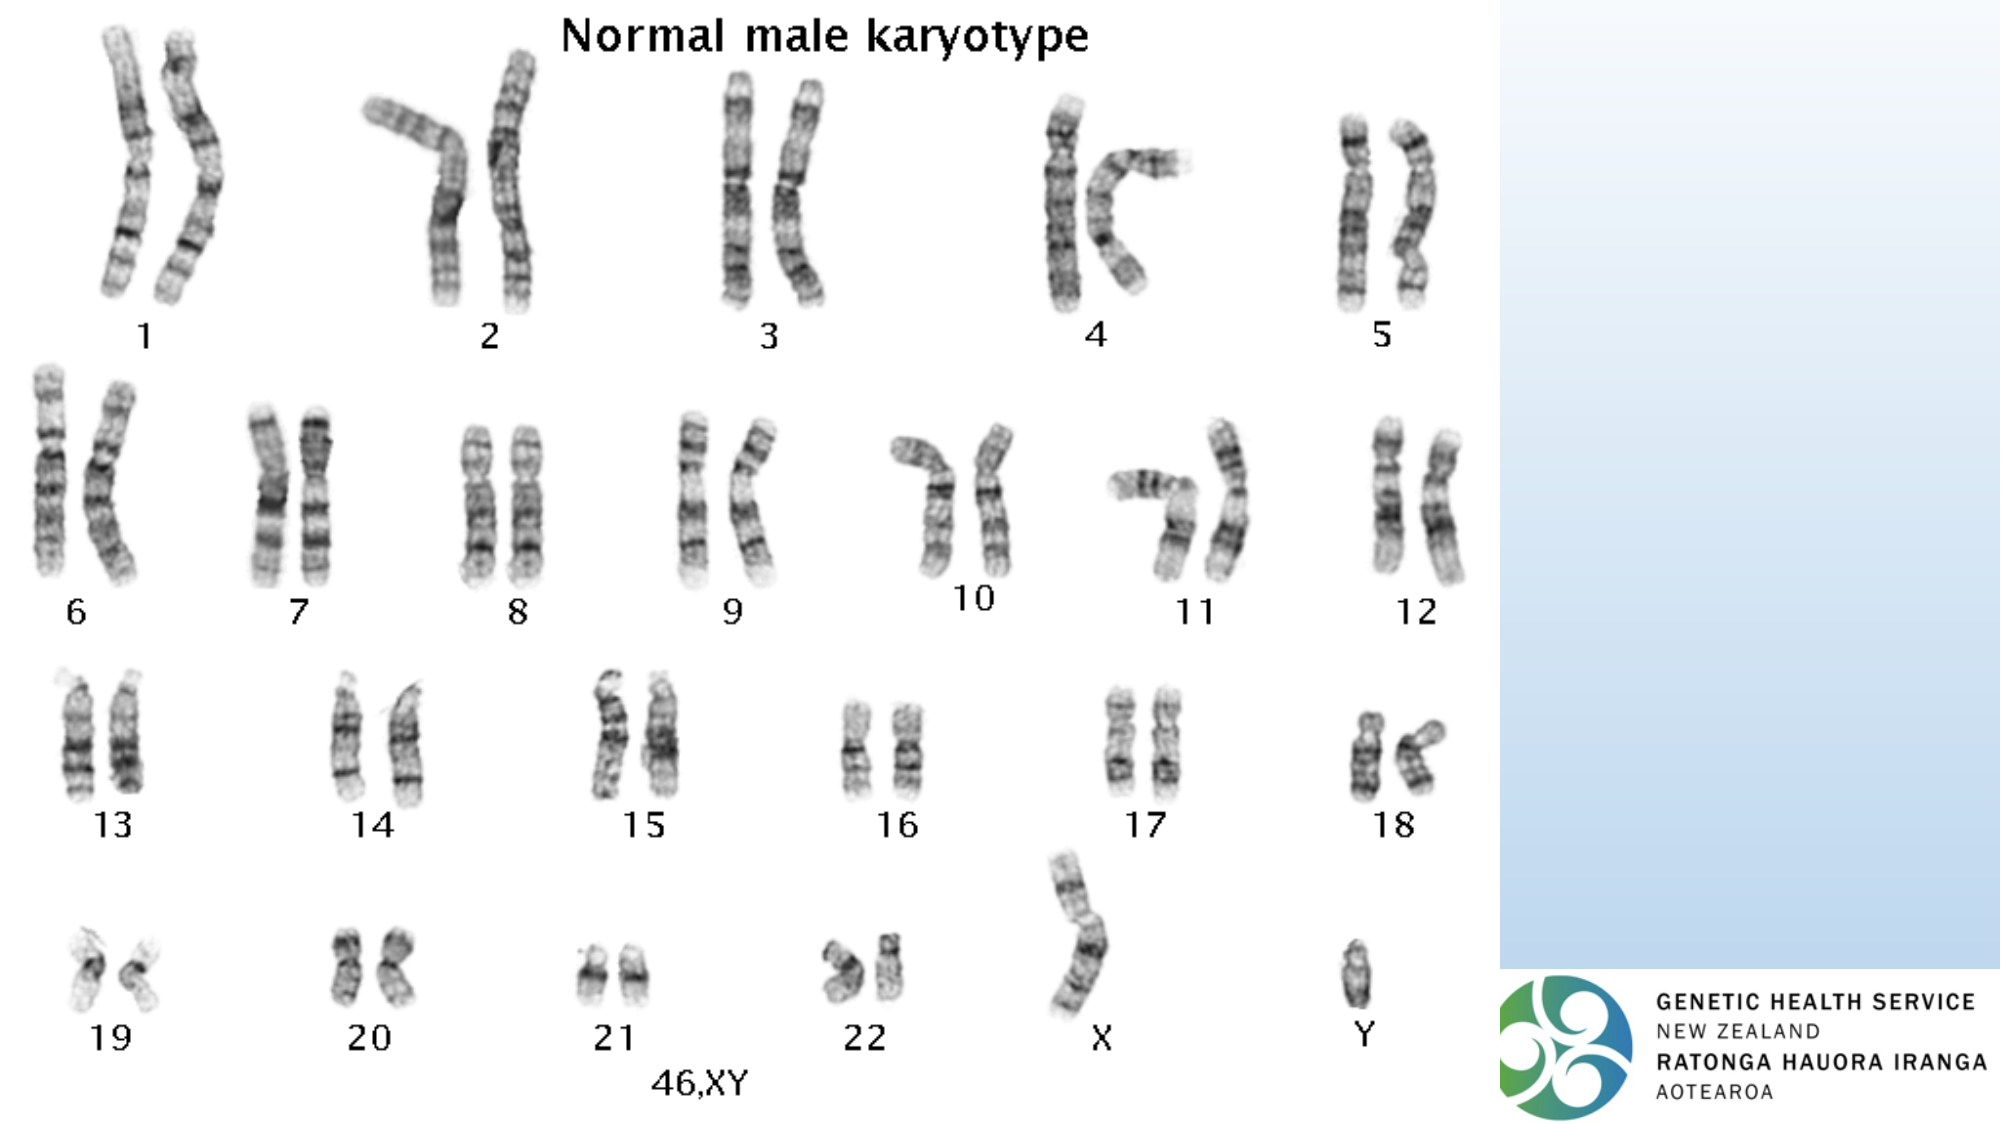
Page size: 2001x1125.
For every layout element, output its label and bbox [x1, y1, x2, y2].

list [0, 0, 1500, 1125]
picture [1500, 969, 2000, 1125]
